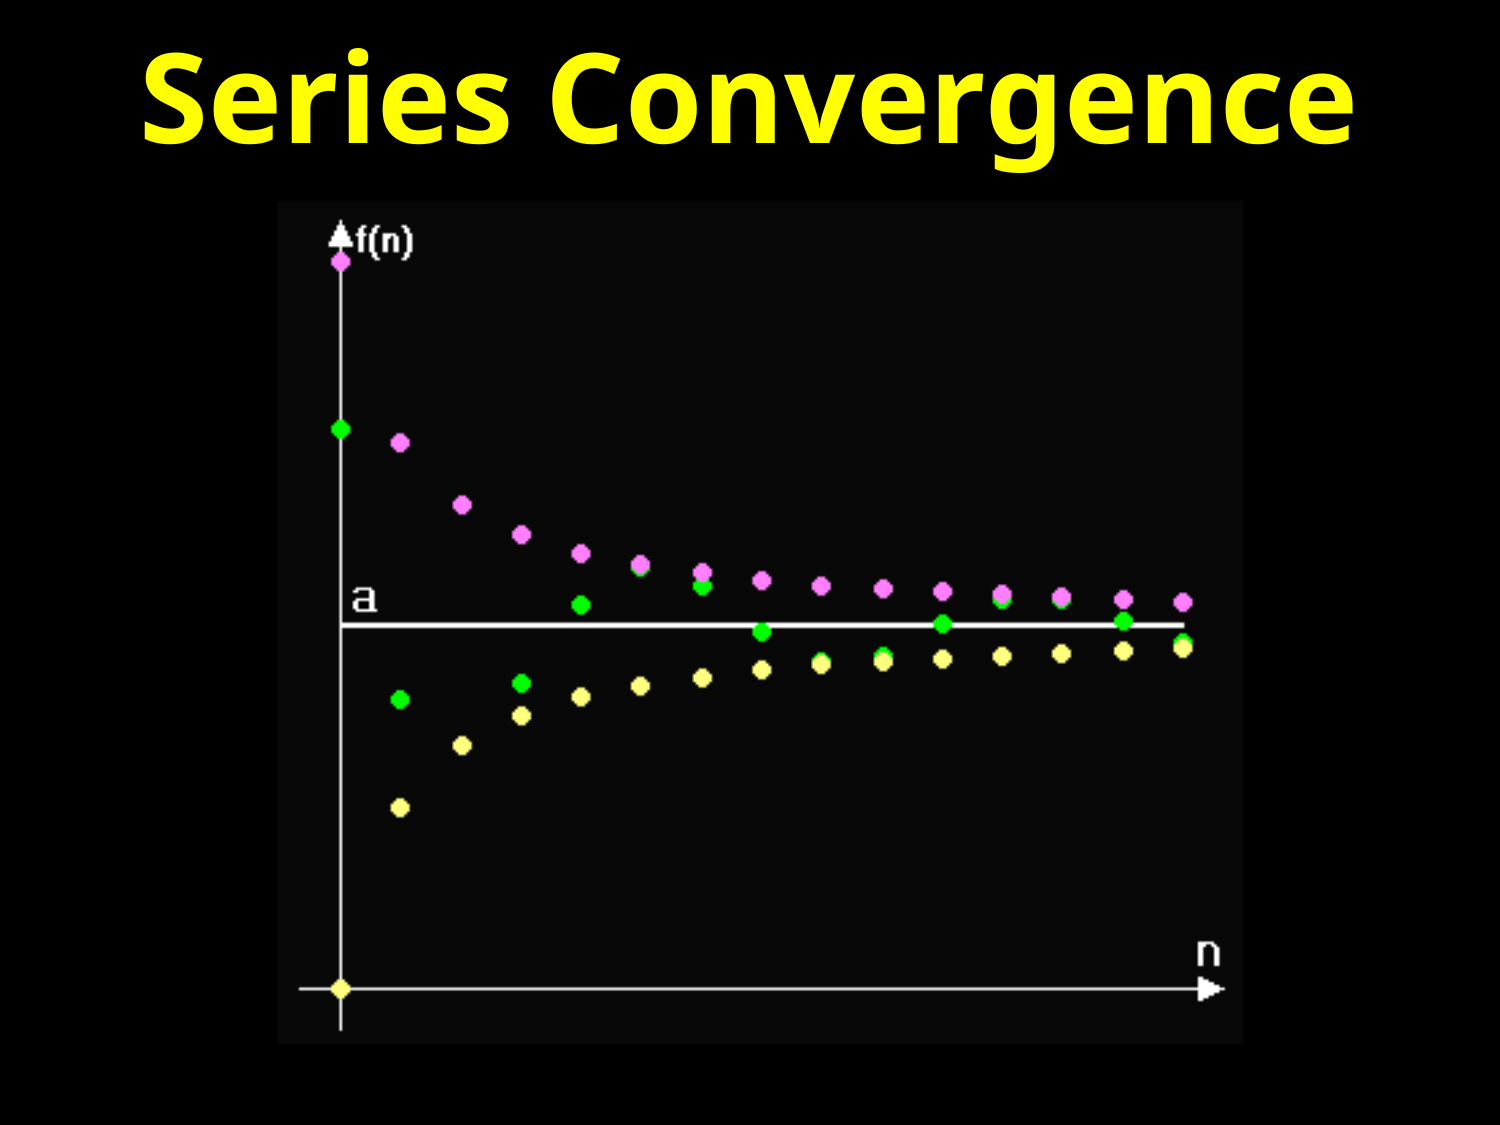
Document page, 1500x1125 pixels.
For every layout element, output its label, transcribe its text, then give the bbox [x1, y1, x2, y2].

title Series Convergence [0, 0, 1500, 188]
picture [262, 199, 1251, 1056]
